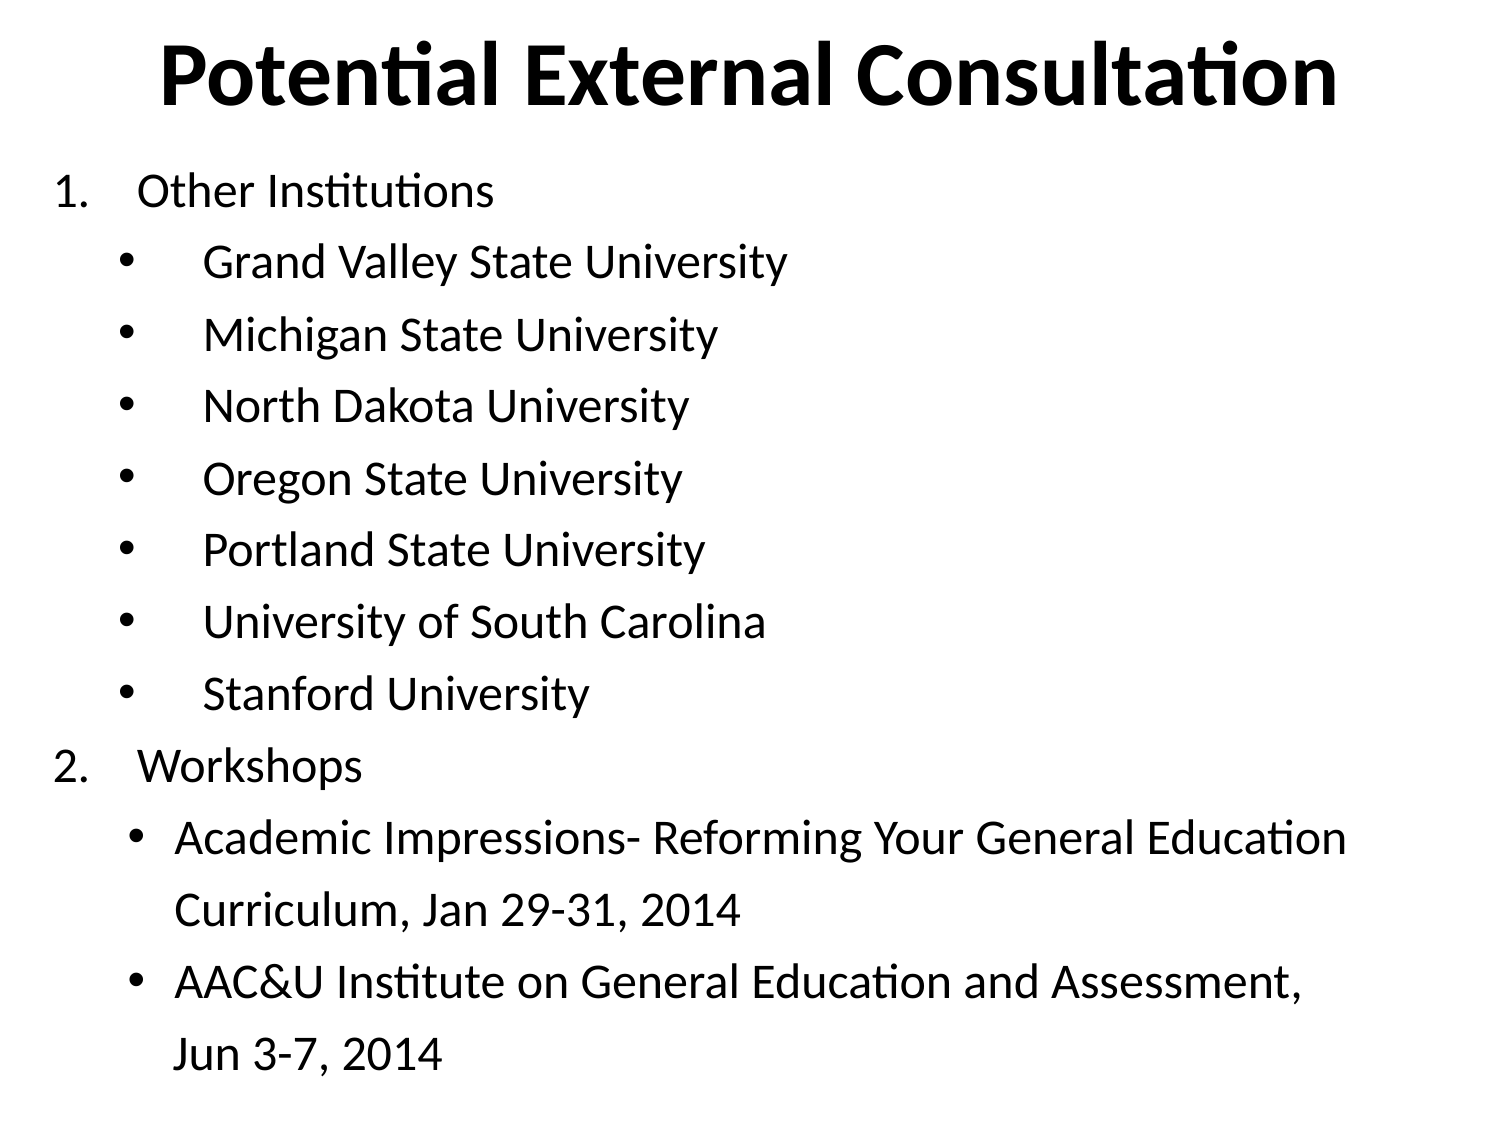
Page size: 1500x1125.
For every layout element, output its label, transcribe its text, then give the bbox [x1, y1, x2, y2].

list Other Institutions Grand Valley State University Michigan State University North Dakota University Oregon State University Portland State University University of South Carolina Stanford University Workshops Academic Impressions- Reforming Your General Education Curriculum, Jan 29-31, 2014 AAC&U Institute on General Education and Assessment, Jun 3-7, 2014 [37, 137, 1488, 1088]
title Potential External Consultation [75, 0, 1425, 137]
